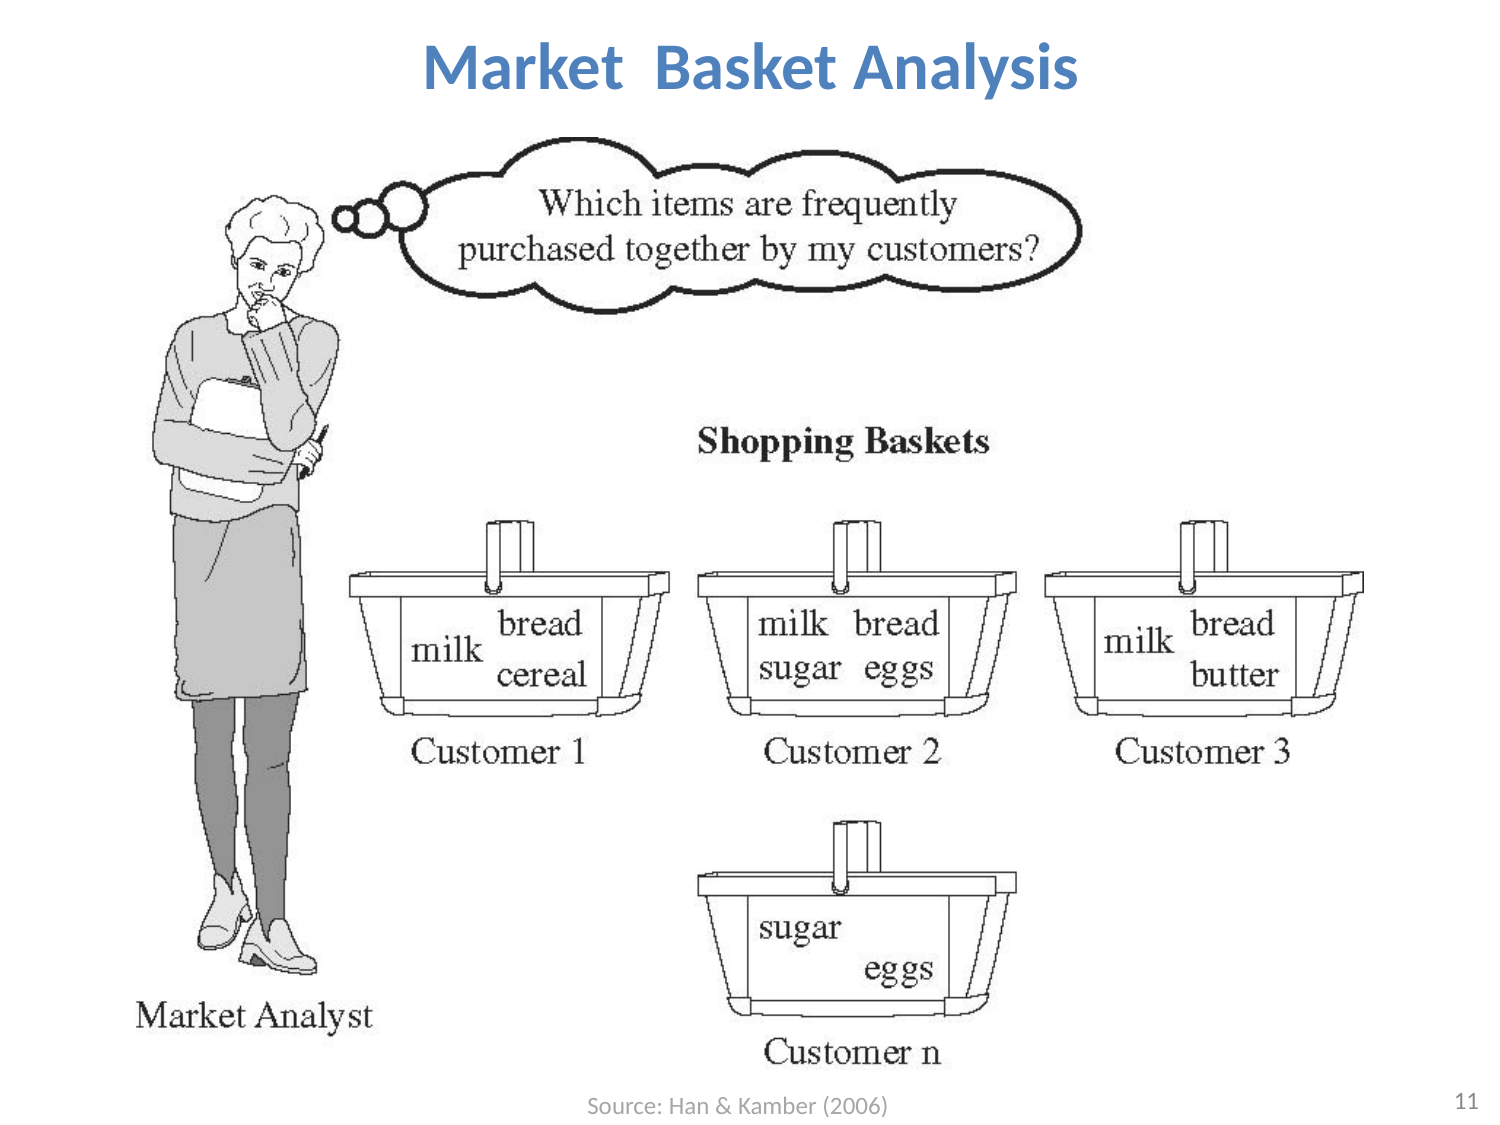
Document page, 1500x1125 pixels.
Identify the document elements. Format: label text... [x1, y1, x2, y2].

slide_number 11 [1144, 1069, 1495, 1125]
text_box Source: Han & Kamber (2006) [549, 1082, 928, 1125]
title Market Basket Analysis [112, 0, 1391, 126]
picture [135, 136, 1365, 1074]
